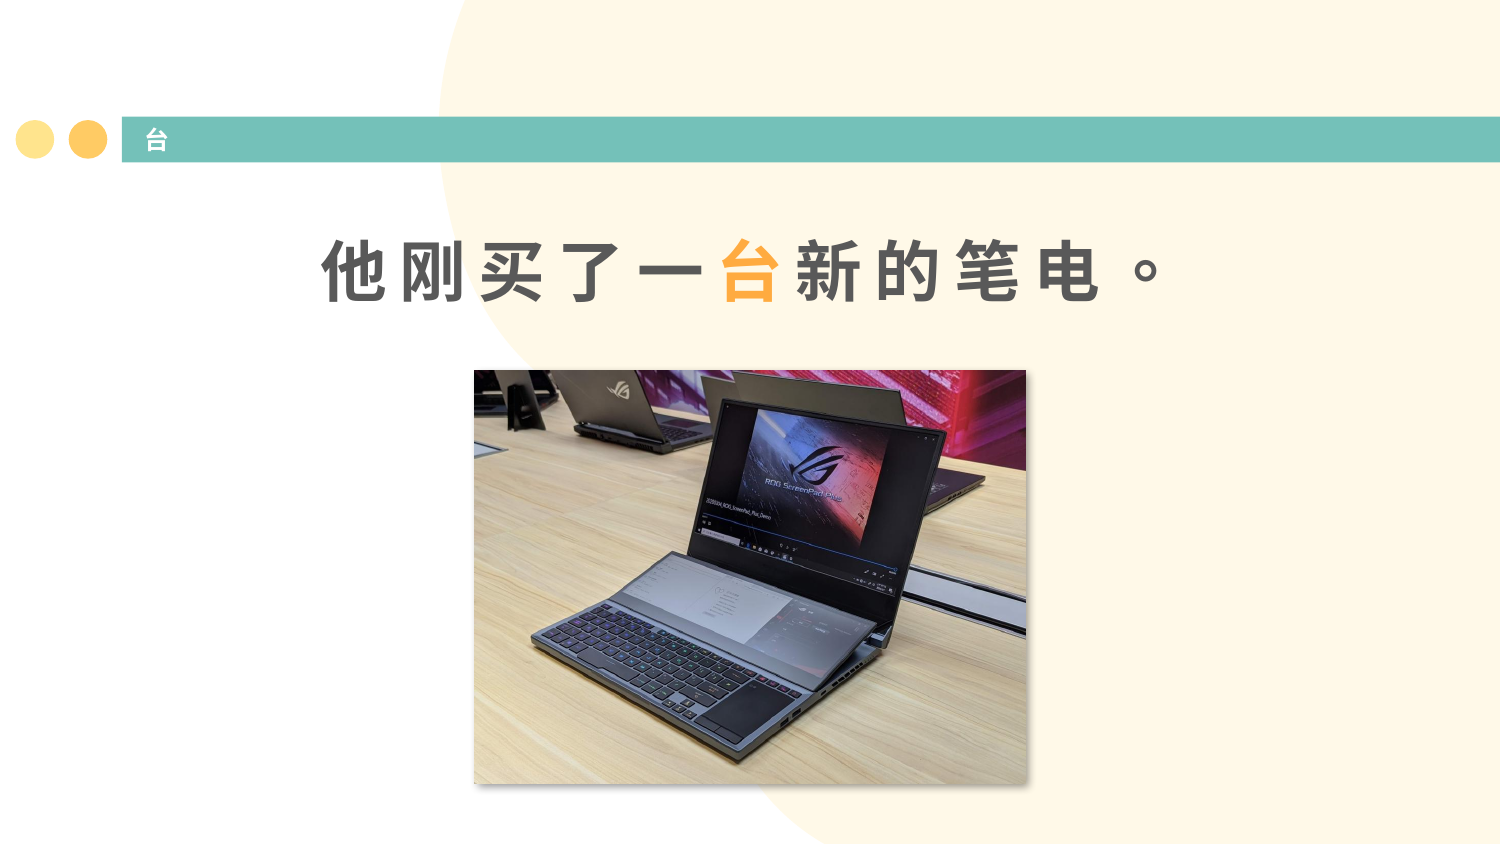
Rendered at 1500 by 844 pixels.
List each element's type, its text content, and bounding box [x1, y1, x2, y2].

title 台 [129, 118, 952, 170]
picture [473, 370, 1027, 784]
text_box 他刚买了一台新的笔电。 [305, 222, 1195, 317]
